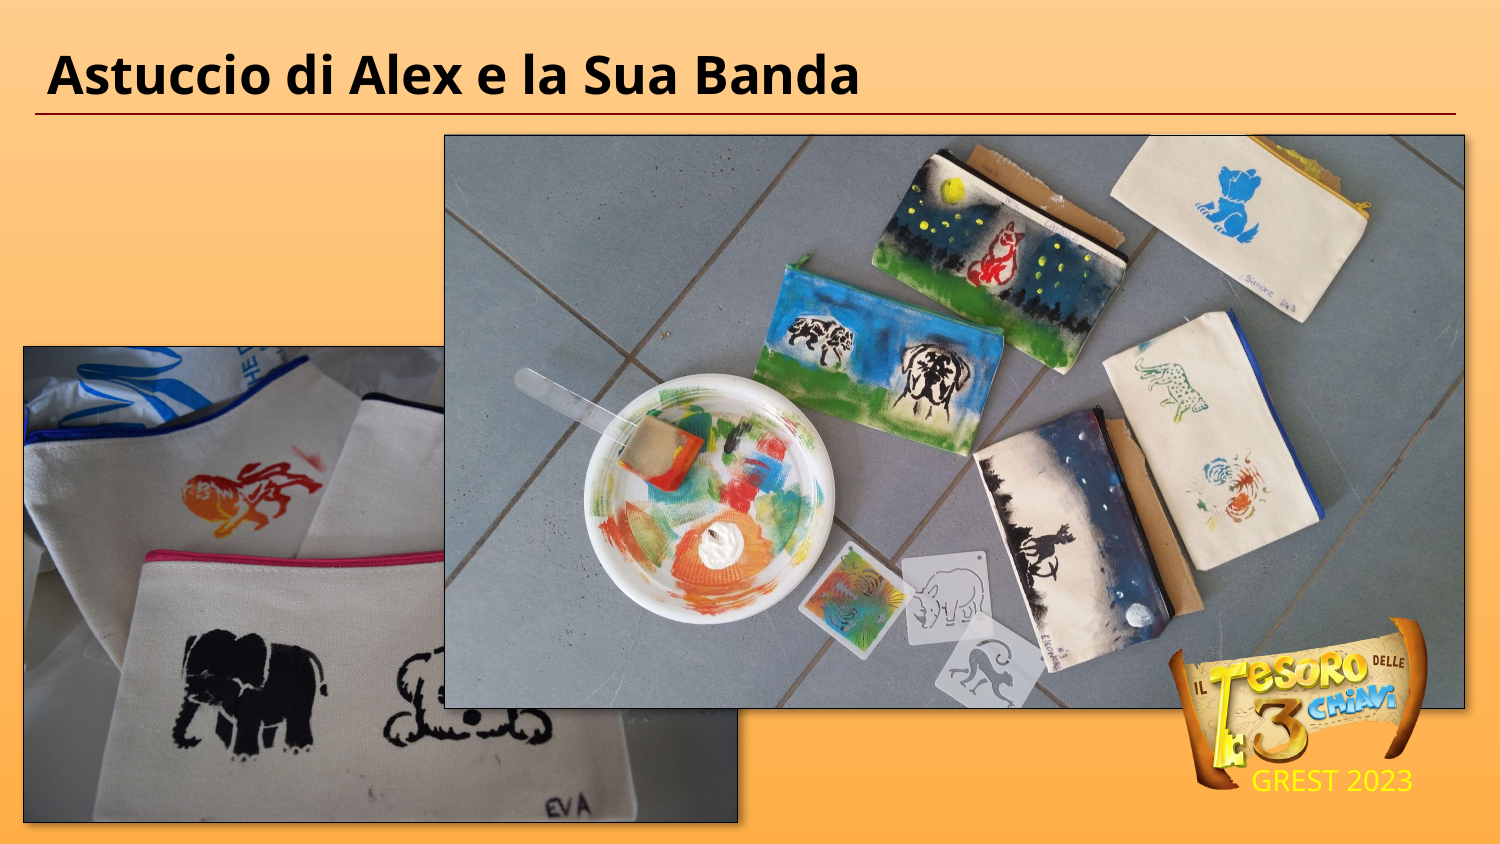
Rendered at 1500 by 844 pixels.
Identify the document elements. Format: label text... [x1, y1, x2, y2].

text_box GREST 2023 [1236, 754, 1436, 805]
picture [23, 134, 1465, 823]
title Astuccio di Alex e la Sua Banda [33, 26, 1431, 116]
